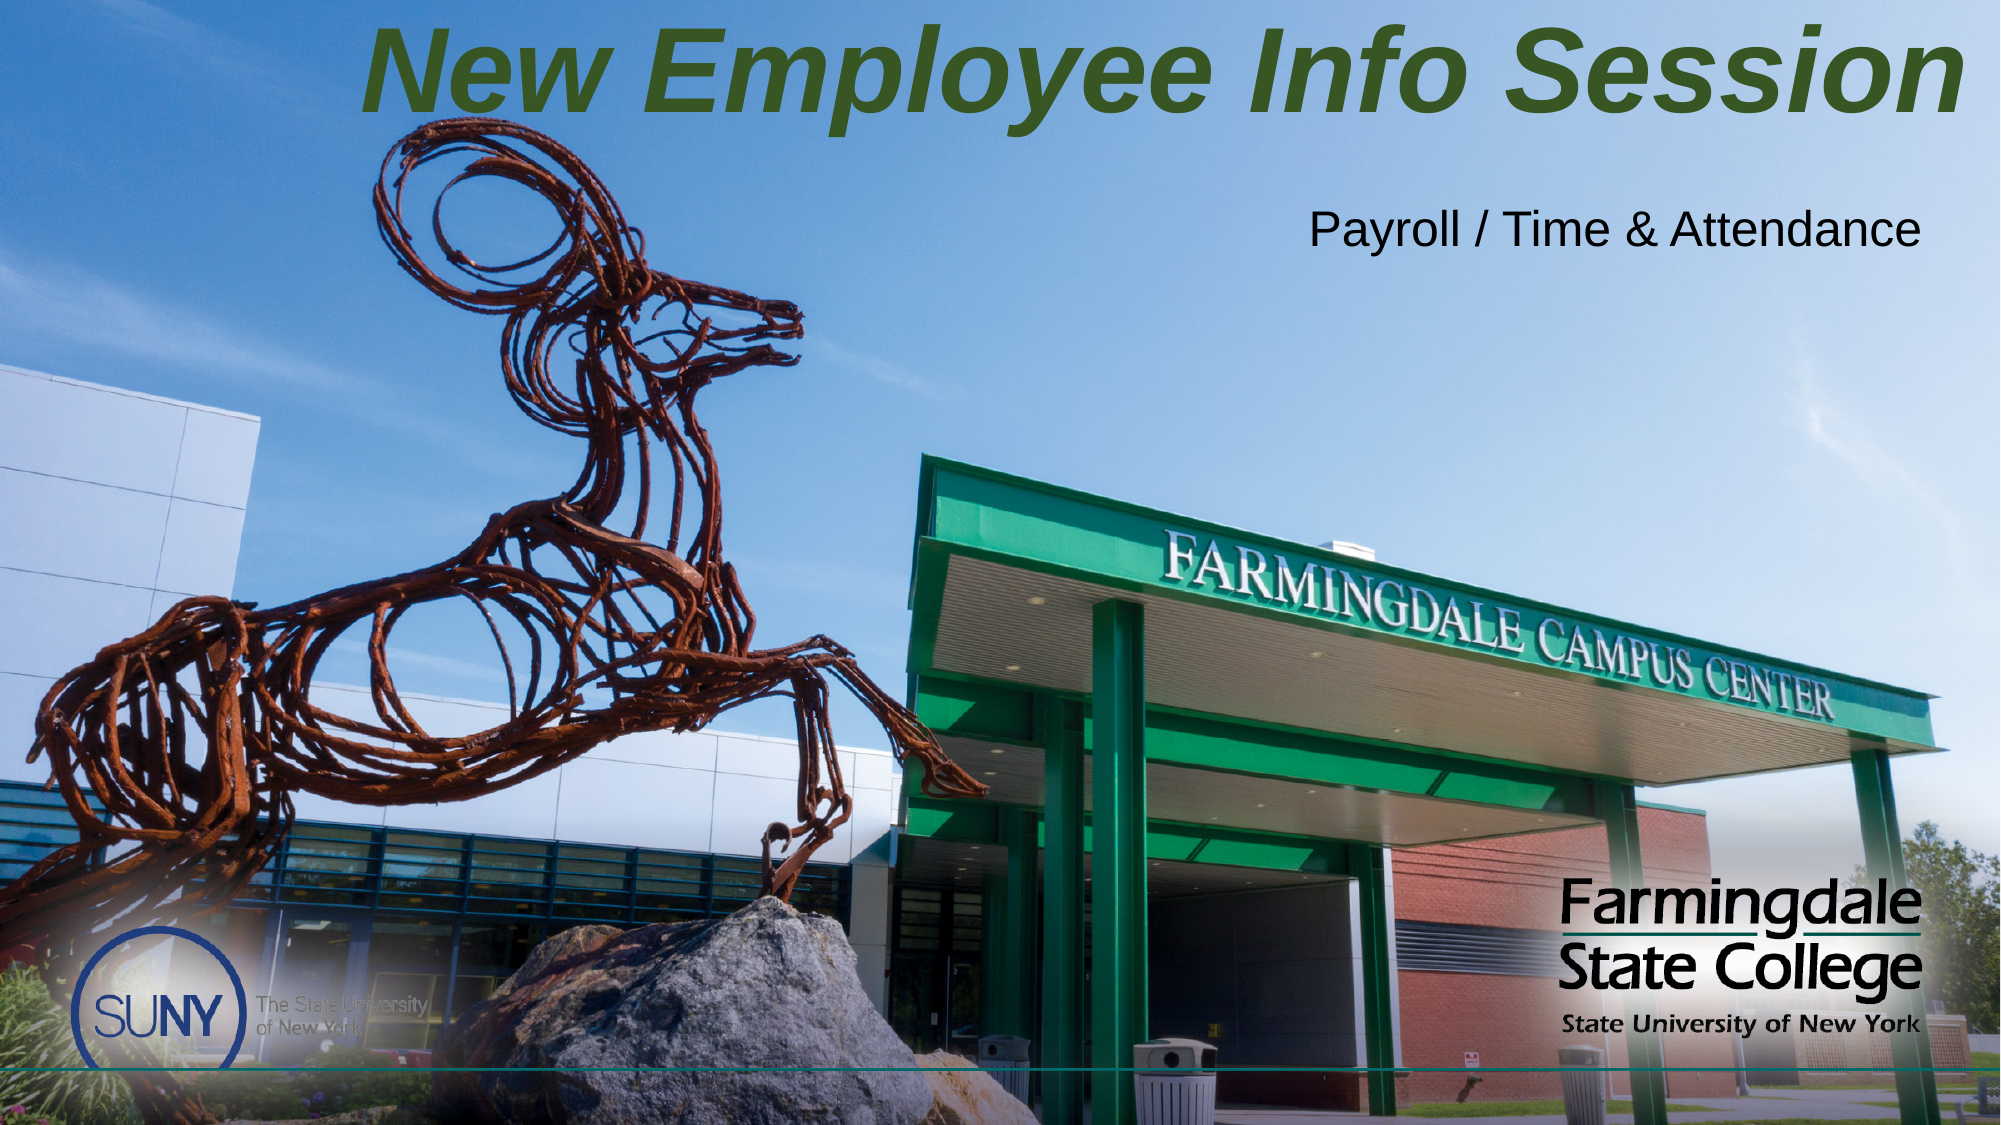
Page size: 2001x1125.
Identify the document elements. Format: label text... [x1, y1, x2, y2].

picture [0, 0, 2001, 1125]
title New Employee Info Session [131, 0, 1986, 147]
subtitle Payroll / Time & Attendance [437, 189, 1938, 461]
